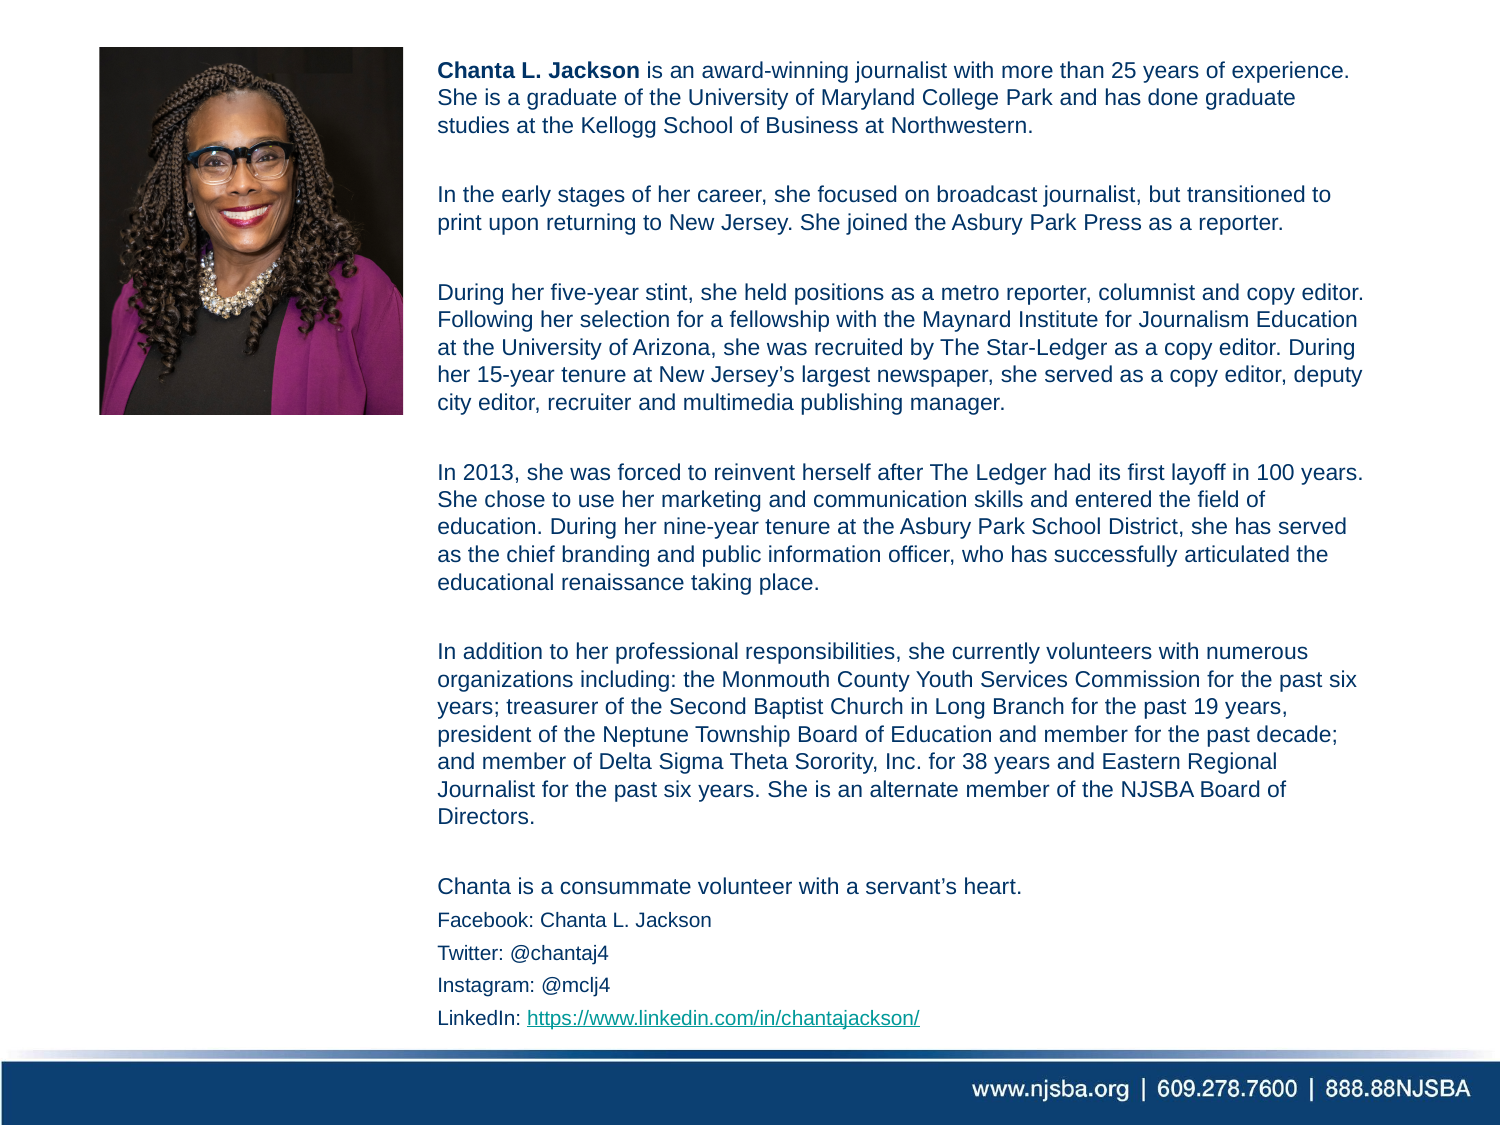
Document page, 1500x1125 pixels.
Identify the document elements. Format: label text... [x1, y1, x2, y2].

list Chanta L. Jackson is an award-winning journalist with more than 25 years of experience. She is a graduate of the University of Maryland College Park and has done graduate studies at the Kellogg School of Business at Northwestern. In the early stages of her career, she focused on broadcast journalist, but transitioned to print upon returning to New Jersey. She joined the Asbury Park Press as a reporter. During her five-year stint, she held positions as a metro reporter, columnist and copy editor. Following her selection for a fellowship with the Maynard Institute for Journalism Education at the University of Arizona, she was recruited by The Star-Ledger as a copy editor. During her 15-year tenure at New Jersey’s largest newspaper, she served as a copy editor, deputy city editor, recruiter and multimedia publishing manager. In 2013, she was forced to reinvent herself after The Ledger had its first layoff in 100 years. She chose to use her marketing and communication skills and entered the field of education. During her nine-year tenure at the Asbury Park School District, she has served as the chief branding and public information officer, who has successfully articulated the educational renaissance taking place. In addition to her professional responsibilities, she currently volunteers with numerous organizations including: the Monmouth County Youth Services Commission for the past six years; treasurer of the Second Baptist Church in Long Branch for the past 19 years, president of the Neptune Township Board of Education and member for the past decade; and member of Delta Sigma Theta Sorority, Inc. for 38 years and Eastern Regional Journalist for the past six years. She is an alternate member of the NJSBA Board of Directors. Chanta is a consummate volunteer with a servant’s heart. Facebook: Chanta L. Jackson Twitter: @chantaj4 Instagram: @mclj4 LinkedIn: https://www.linkedin.com/in/chantajackson/ [422, 47, 1388, 1005]
picture [0, 0, 1500, 1125]
